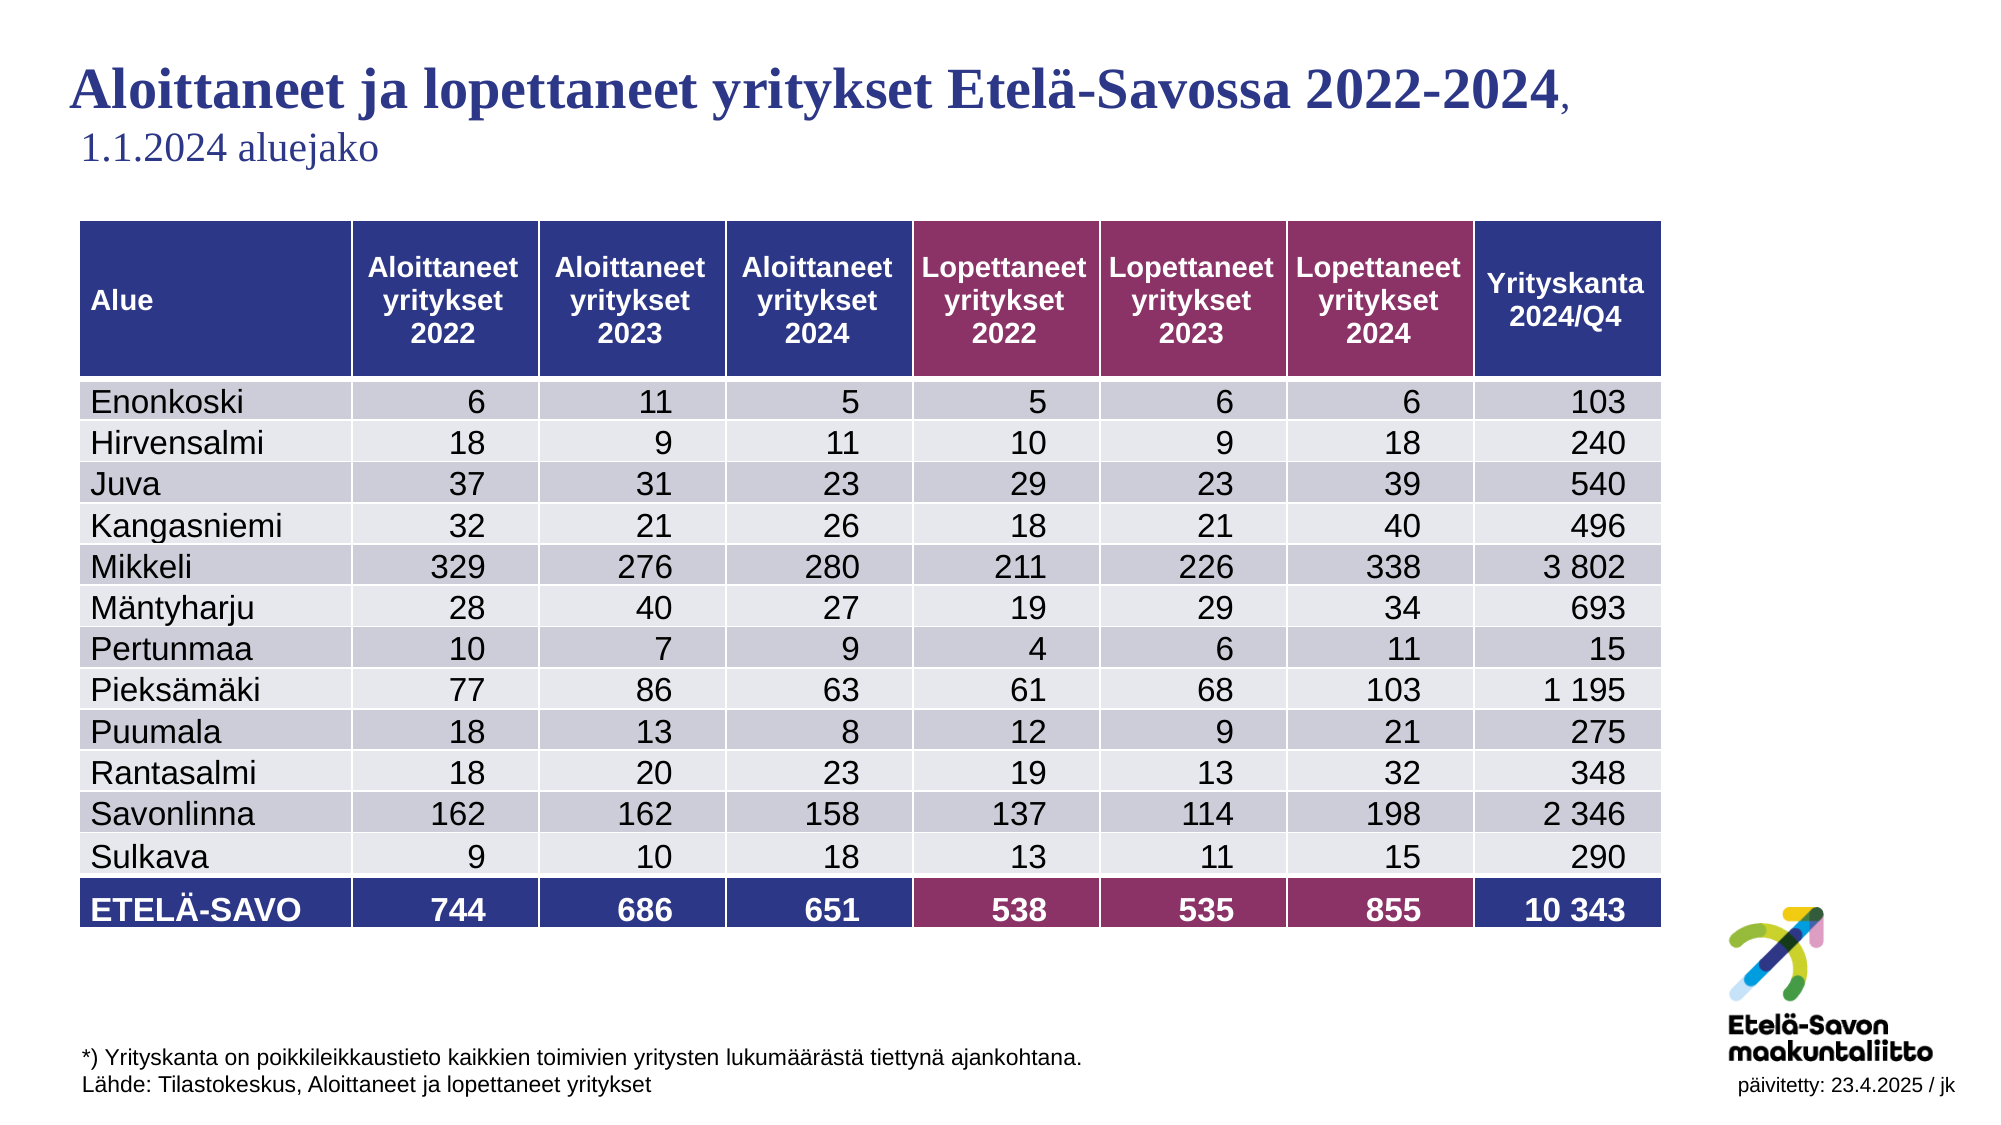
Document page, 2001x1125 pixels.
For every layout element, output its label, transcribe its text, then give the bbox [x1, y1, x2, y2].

table_cell 226 [1101, 545, 1286, 584]
table_cell 3 802 [1475, 545, 1661, 584]
table_cell 32 [1288, 751, 1473, 790]
table_cell 18 [353, 421, 538, 461]
picture [1707, 907, 2000, 1125]
table_cell 40 [1288, 504, 1473, 543]
table_cell 19 [914, 751, 1099, 790]
table_cell 290 [1475, 833, 1661, 873]
table_cell 11 [1101, 833, 1286, 873]
table_cell 211 [914, 545, 1099, 584]
table_cell 61 [914, 669, 1099, 708]
text_box *) Yrityskanta on poikkileikkaustieto kaikkien toimivien yritysten lukumäärästä tiettynä ajankohtana. Lähde: Tilastokeskus, Aloittaneet ja lopettaneet yritykset päivitetty: 23.4.2025 / jk [66, 1034, 1993, 1125]
table_cell 540 [1475, 462, 1661, 502]
table_cell 9 [1101, 421, 1286, 461]
table_cell 32 [353, 504, 538, 543]
table_cell 162 [353, 792, 538, 832]
table_cell 13 [540, 710, 725, 749]
table_header Lopettaneet yritykset 2023 [1101, 221, 1286, 376]
table_cell 6 [353, 382, 538, 419]
table_cell 23 [727, 751, 912, 790]
table_cell 10 [540, 833, 725, 873]
table_cell 5 [914, 382, 1099, 419]
table_cell 6 [1101, 627, 1286, 667]
table_cell 21 [540, 504, 725, 543]
table_header Aloittaneet yritykset 2024 [727, 221, 912, 376]
table_cell 686 [540, 878, 725, 927]
table_cell 8 [727, 710, 912, 749]
table_header Aloittaneet yritykset 2023 [540, 221, 725, 376]
table_cell 31 [540, 462, 725, 502]
table_cell 693 [1475, 586, 1661, 626]
table_cell 496 [1475, 504, 1661, 543]
table_cell 18 [1288, 421, 1473, 461]
table_cell 651 [727, 878, 912, 927]
table_cell 10 343 [1475, 878, 1661, 927]
table_cell 13 [914, 833, 1099, 873]
table_cell 1 195 [1475, 669, 1661, 708]
table_cell 9 [727, 627, 912, 667]
table_cell Hirvensalmi [80, 421, 351, 461]
table_cell 39 [1288, 462, 1473, 502]
table_cell Mikkeli [80, 545, 351, 584]
table_cell 198 [1288, 792, 1473, 832]
table_header Lopettaneet yritykset 2022 [914, 221, 1099, 376]
table_cell Puumala [80, 710, 351, 749]
table_cell Savonlinna [80, 792, 351, 832]
table_cell 29 [1101, 586, 1286, 626]
table_cell 162 [540, 792, 725, 832]
table_cell ETELÄ-SAVO [80, 878, 351, 927]
table_cell 6 [1288, 382, 1473, 419]
table_cell 9 [1101, 710, 1286, 749]
table_cell 15 [1475, 627, 1661, 667]
table_cell 9 [353, 833, 538, 873]
table_cell 158 [727, 792, 912, 832]
table_cell 18 [727, 833, 912, 873]
table_cell 40 [540, 586, 725, 626]
table_cell 10 [914, 421, 1099, 461]
table_cell 27 [727, 586, 912, 626]
table_header Alue [80, 221, 351, 376]
table_cell Mäntyharju [80, 586, 351, 626]
table_cell 19 [914, 586, 1099, 626]
table_header Lopettaneet yritykset 2024 [1288, 221, 1473, 376]
table_cell 23 [1101, 462, 1286, 502]
table_cell 103 [1288, 669, 1473, 708]
table_cell 63 [727, 669, 912, 708]
table_cell 15 [1288, 833, 1473, 873]
table_cell 77 [353, 669, 538, 708]
table_cell 18 [353, 710, 538, 749]
table_cell 535 [1101, 878, 1286, 927]
table_cell 11 [1288, 627, 1473, 667]
table_cell 11 [727, 421, 912, 461]
table_cell 276 [540, 545, 725, 584]
table_cell 21 [1101, 504, 1286, 543]
table_cell 10 [353, 627, 538, 667]
table_cell 18 [353, 751, 538, 790]
table_cell 329 [353, 545, 538, 584]
table_cell 2 346 [1475, 792, 1661, 832]
table_cell 34 [1288, 586, 1473, 626]
table_cell 7 [540, 627, 725, 667]
table_cell 86 [540, 669, 725, 708]
table_cell 275 [1475, 710, 1661, 749]
table_cell Enonkoski [80, 382, 351, 419]
table_cell 114 [1101, 792, 1286, 832]
table_cell Rantasalmi [80, 751, 351, 790]
table_cell 538 [914, 878, 1099, 927]
table_cell 137 [914, 792, 1099, 832]
table_cell 280 [727, 545, 912, 584]
table_header Yrityskanta 2024/Q4 [1475, 221, 1661, 376]
table_cell 13 [1101, 751, 1286, 790]
table_cell Kangasniemi [80, 504, 351, 543]
table_cell 744 [353, 878, 538, 927]
table_cell 18 [914, 504, 1099, 543]
table_cell 29 [914, 462, 1099, 502]
table_cell 9 [540, 421, 725, 461]
table_cell 26 [727, 504, 912, 543]
title Aloittaneet ja lopettaneet yritykset Etelä-Savossa 2022-2024, 1.1.2024 aluejako [55, 42, 1981, 185]
table_cell 37 [353, 462, 538, 502]
table_cell 68 [1101, 669, 1286, 708]
table_cell Pieksämäki [80, 669, 351, 708]
table_cell 4 [914, 627, 1099, 667]
table_cell 11 [540, 382, 725, 419]
table_cell 5 [727, 382, 912, 419]
table_cell 28 [353, 586, 538, 626]
table_cell 6 [1101, 382, 1286, 419]
table_cell 855 [1288, 878, 1473, 927]
table_cell 12 [914, 710, 1099, 749]
table_cell Pertunmaa [80, 627, 351, 667]
table_cell 240 [1475, 421, 1661, 461]
table_cell 103 [1475, 382, 1661, 419]
table_header Aloittaneet yritykset 2022 [353, 221, 538, 376]
table_cell Sulkava [80, 833, 351, 873]
table_cell 21 [1288, 710, 1473, 749]
table_cell 20 [540, 751, 725, 790]
table_cell 23 [727, 462, 912, 502]
table_cell 338 [1288, 545, 1473, 584]
table_cell Juva [80, 462, 351, 502]
table_cell 348 [1475, 751, 1661, 790]
